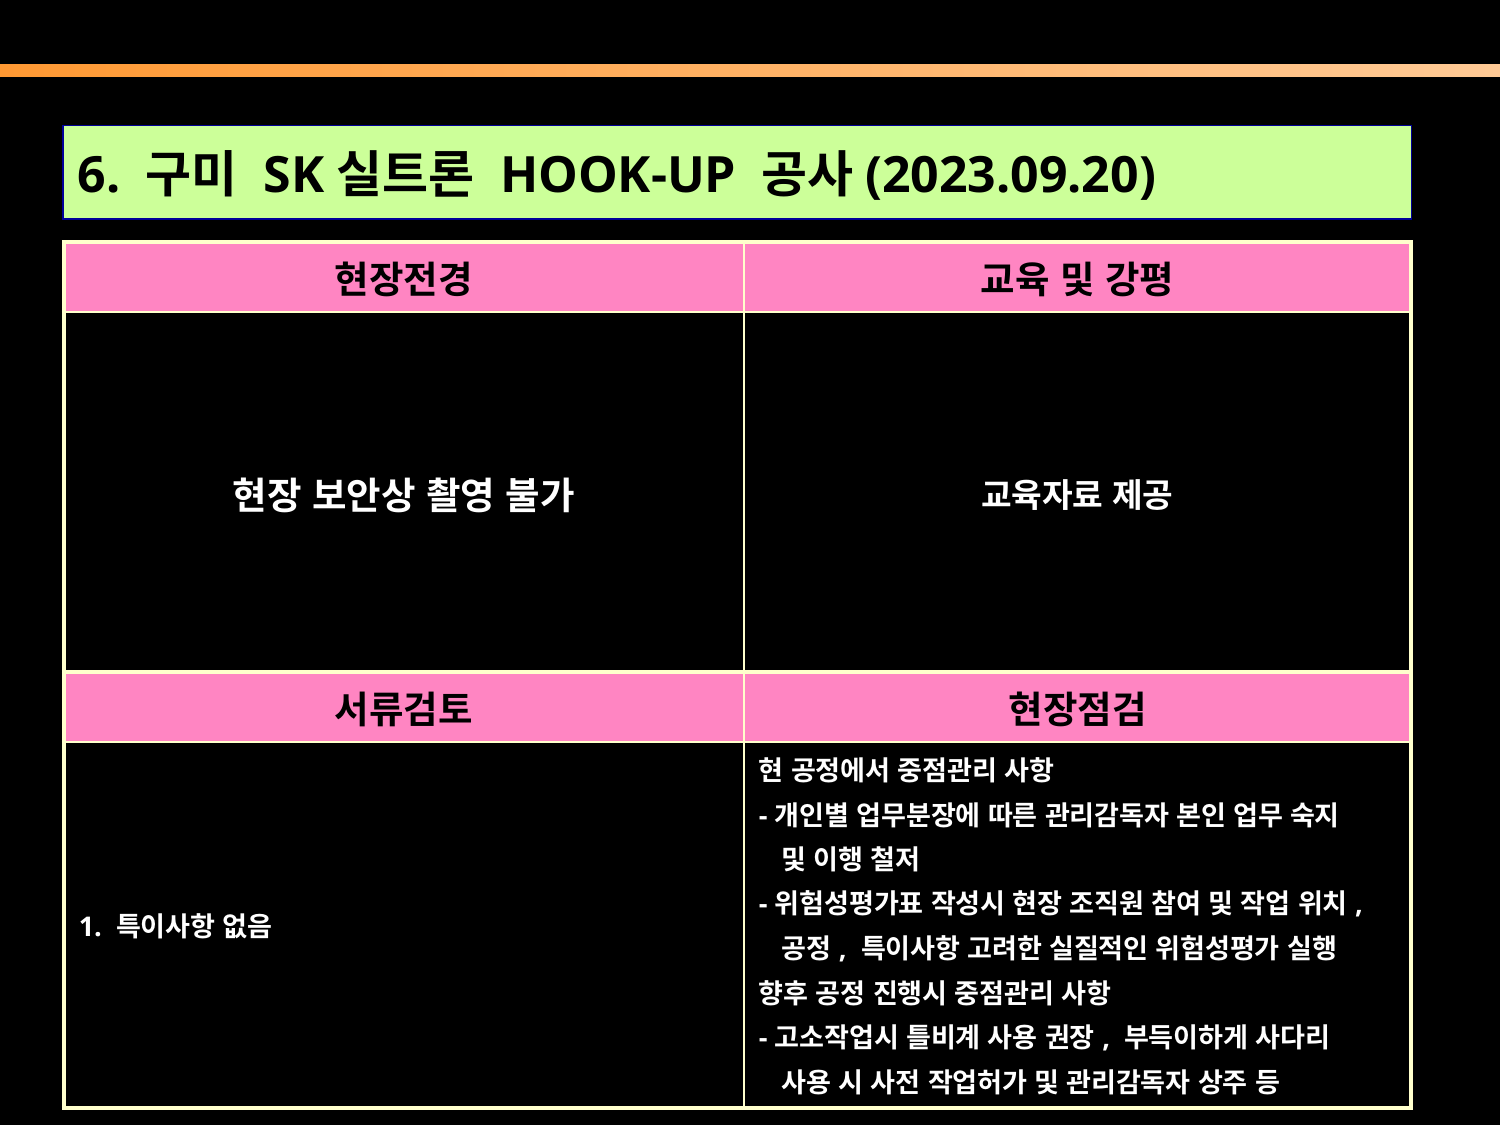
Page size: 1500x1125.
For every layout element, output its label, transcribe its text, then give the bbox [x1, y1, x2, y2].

table_cell 현장 보안상 촬영 불가 [66, 313, 743, 670]
table_header 현장점검 [745, 674, 1409, 741]
table_header 서류검토 [66, 674, 743, 741]
table_header 현장전경 [66, 244, 743, 311]
text_box 6. 구미 SK실트론 HOOK-UP 공사(2023.09.20) [62, 125, 1412, 219]
table_cell 교육자료 제공 [745, 313, 1409, 670]
table_cell 1. 특이사항 없음 [66, 743, 743, 1106]
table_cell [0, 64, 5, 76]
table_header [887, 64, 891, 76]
table_header 교육 및 강평 [745, 244, 1409, 311]
table_cell 현 공정에서 중점관리 사항 -개인별 업무분장에 따른 관리감독자 본인 업무 숙지 및 이행 철저 -위험성평가표 작성시 현장 조직원 참여 및 작업 위치, 공정, 특이사항 고려한 실질적인 위험성평가 실행 향후 공정 진행시 중점관리 사항 -고소작업시 틀비계 사용 권장, 부득이하게 사다리 사용 시 사전 작업허가 및 관리감독자 상주 등 [745, 743, 1409, 1106]
